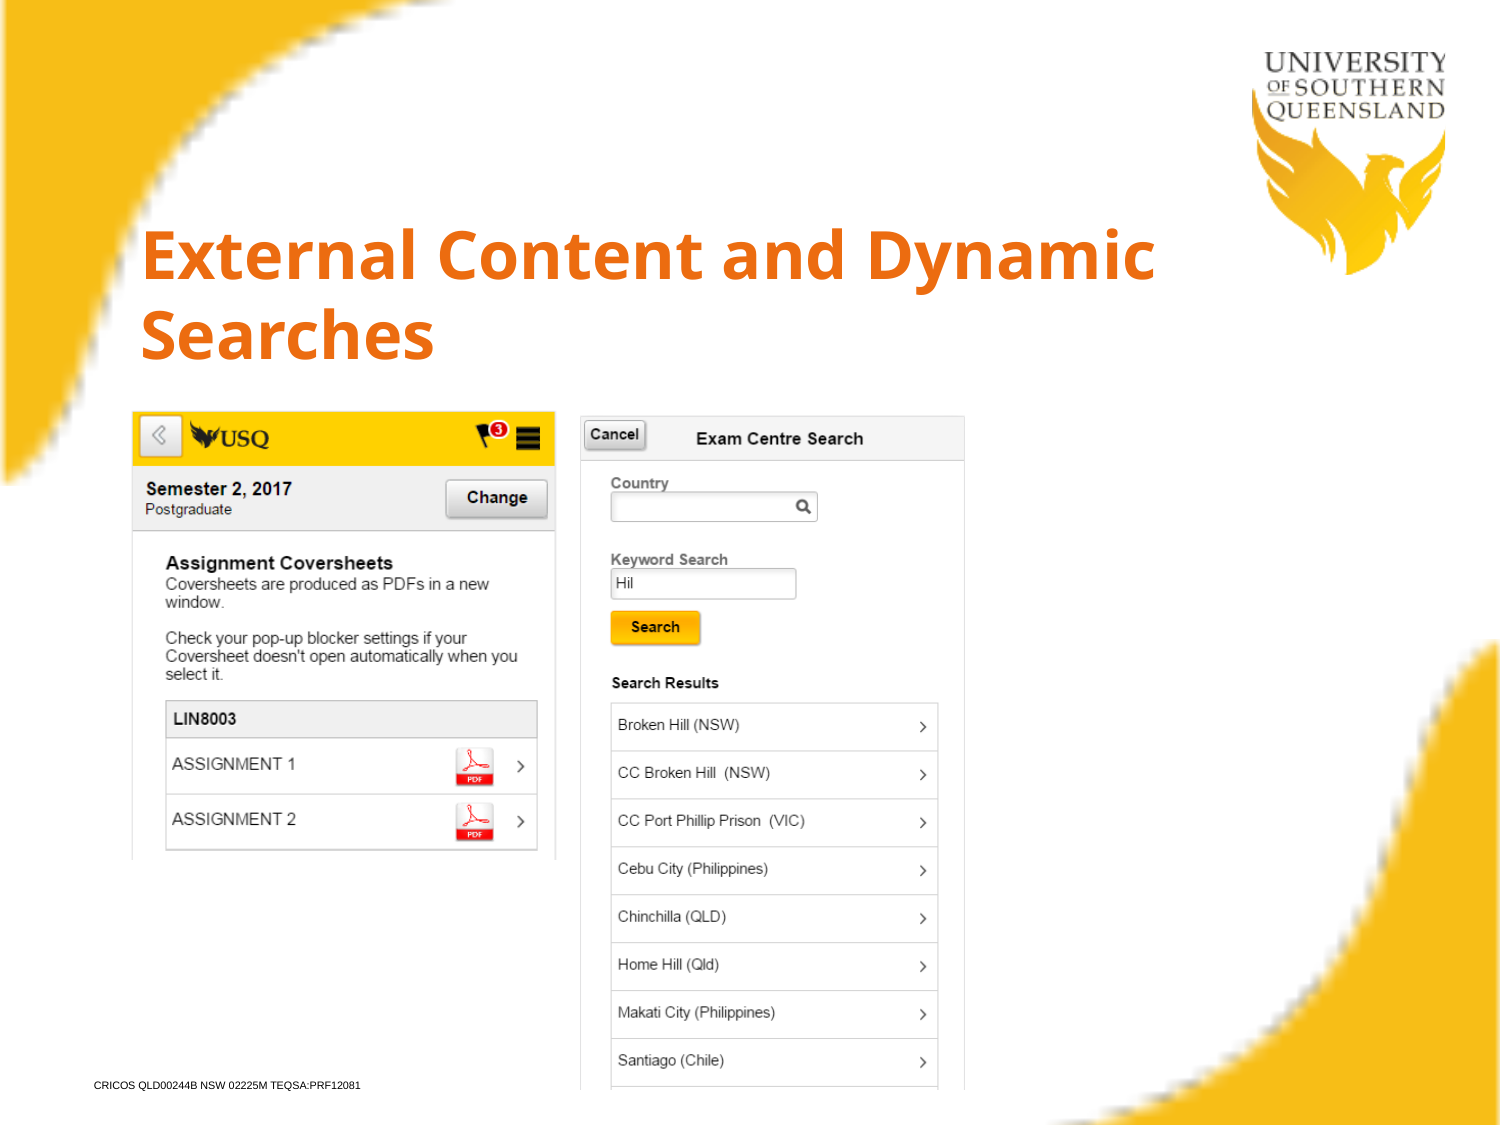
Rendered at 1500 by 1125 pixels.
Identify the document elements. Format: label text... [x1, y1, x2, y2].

text_box External Content and Dynamic Searches [125, 205, 1371, 361]
picture [125, 402, 559, 860]
picture [580, 415, 965, 1091]
